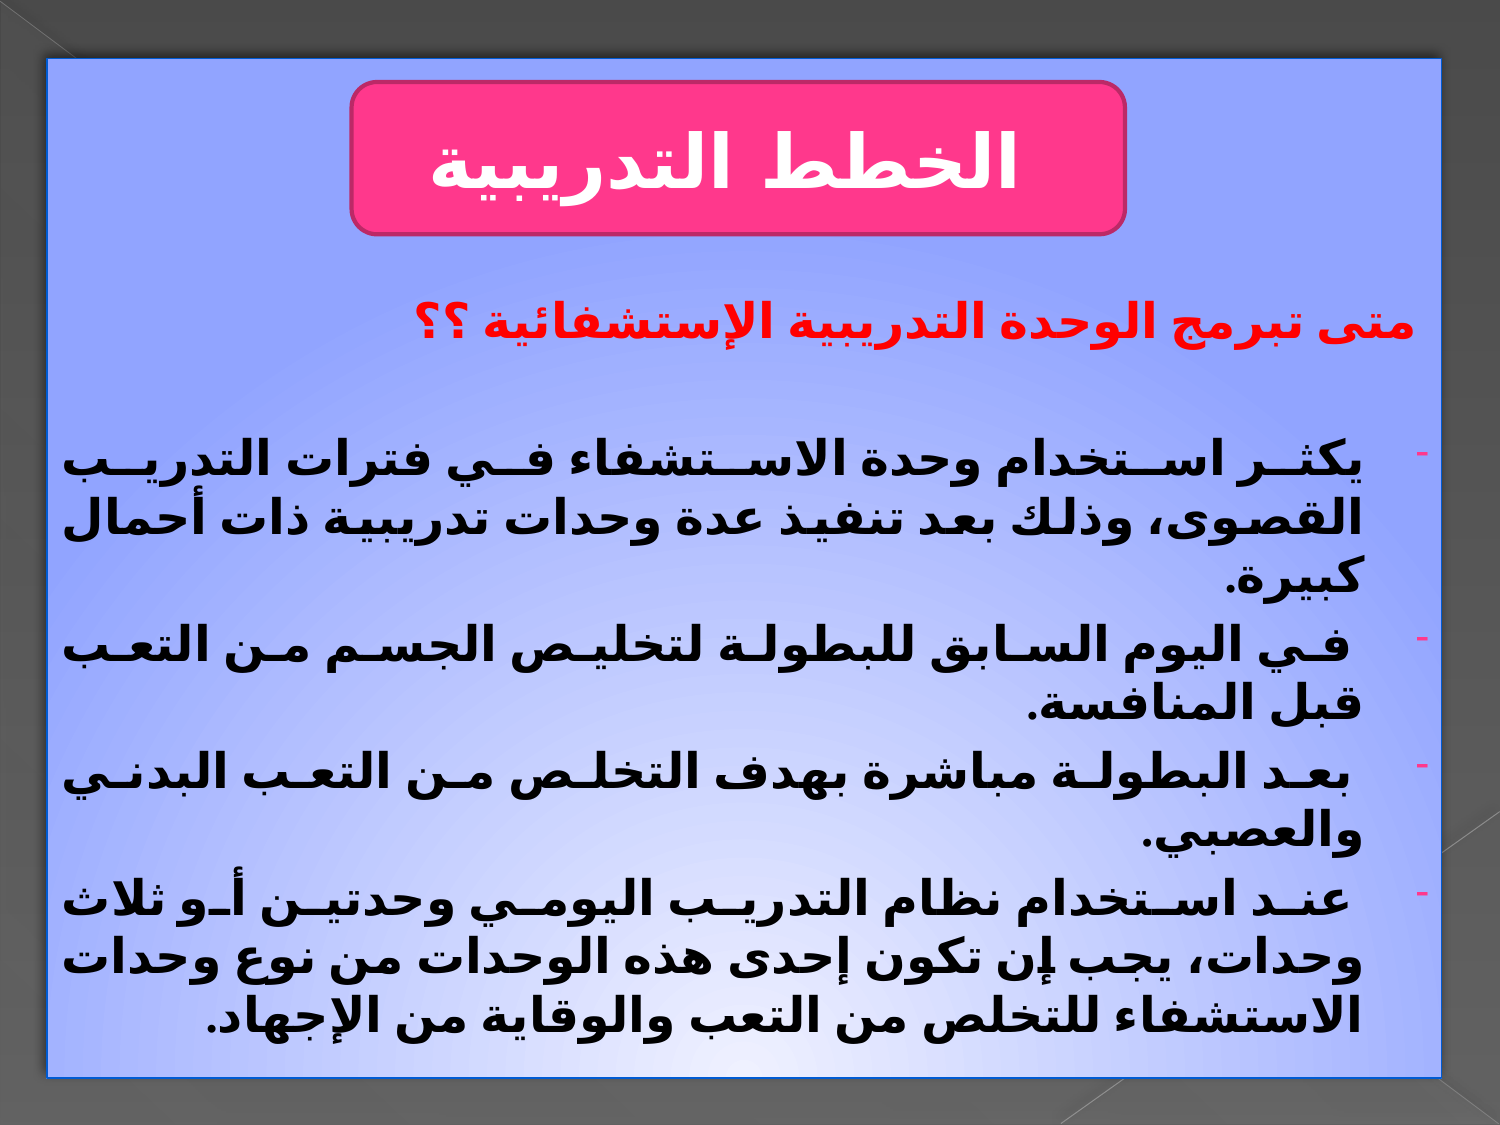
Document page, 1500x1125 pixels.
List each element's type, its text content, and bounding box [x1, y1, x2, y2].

text_box متى تبرمج الوحدة التدريبية الإستشفائية ؟؟ يكثر استخدام وحدة الاستشفاء في فترات التدريب القصوى، وذلك بعد تنفيذ عدة وحدات تدريبية ذات أحمال كبيرة. في اليوم السابق للبطولة لتخليص الجسم من التعب قبل المنافسة. بعد البطولة مباشرة بهدف التخلص من التعب البدني والعصبي. عند استخدام نظام التدريب اليومي وحدتين أو ثلاث وحدات، يجب إن تكون إحدى هذه الوحدات من نوع وحدات الاستشفاء للتخلص من التعب والوقاية من الإجهاد. [46, 58, 1442, 1079]
text_box الخطط التدريبية [349, 79, 1128, 237]
